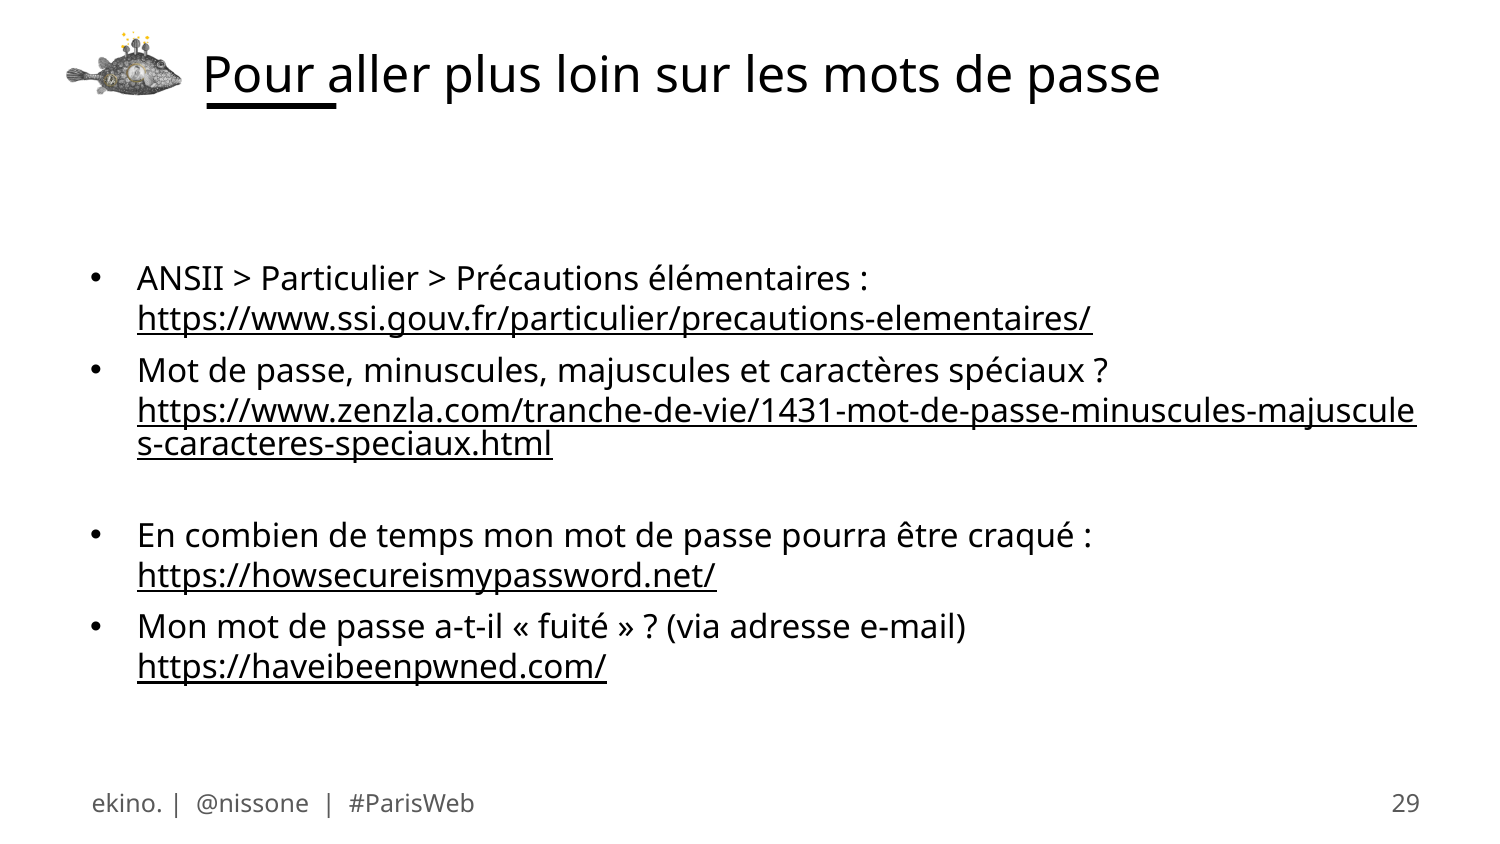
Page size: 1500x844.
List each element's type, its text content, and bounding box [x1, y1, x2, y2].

slide_number 29 [1085, 782, 1436, 827]
list ANSII > Particulier > Précautions élémentaires : https://www.ssi.gouv.fr/particulier/precautions-elementaires/ Mot de passe, minuscules, majuscules et caractères spéciaux ? https://www.zenzla.com/tranche-de-vie/1431-mot-de-passe-minuscules-majuscules-caracteres-speciaux.html En combien de temps mon mot de passe pourra être craqué : https://howsecureismypassword.net/ Mon mot de passe a-t-il « fuité » ? (via adresse e-mail) https://haveibeenpwned.com/ [75, 138, 1436, 777]
picture [64, 23, 188, 103]
footer ekino. | @nissone | #ParisWeb [76, 782, 988, 827]
title Pour aller plus loin sur les mots de passe [187, 33, 1436, 112]
